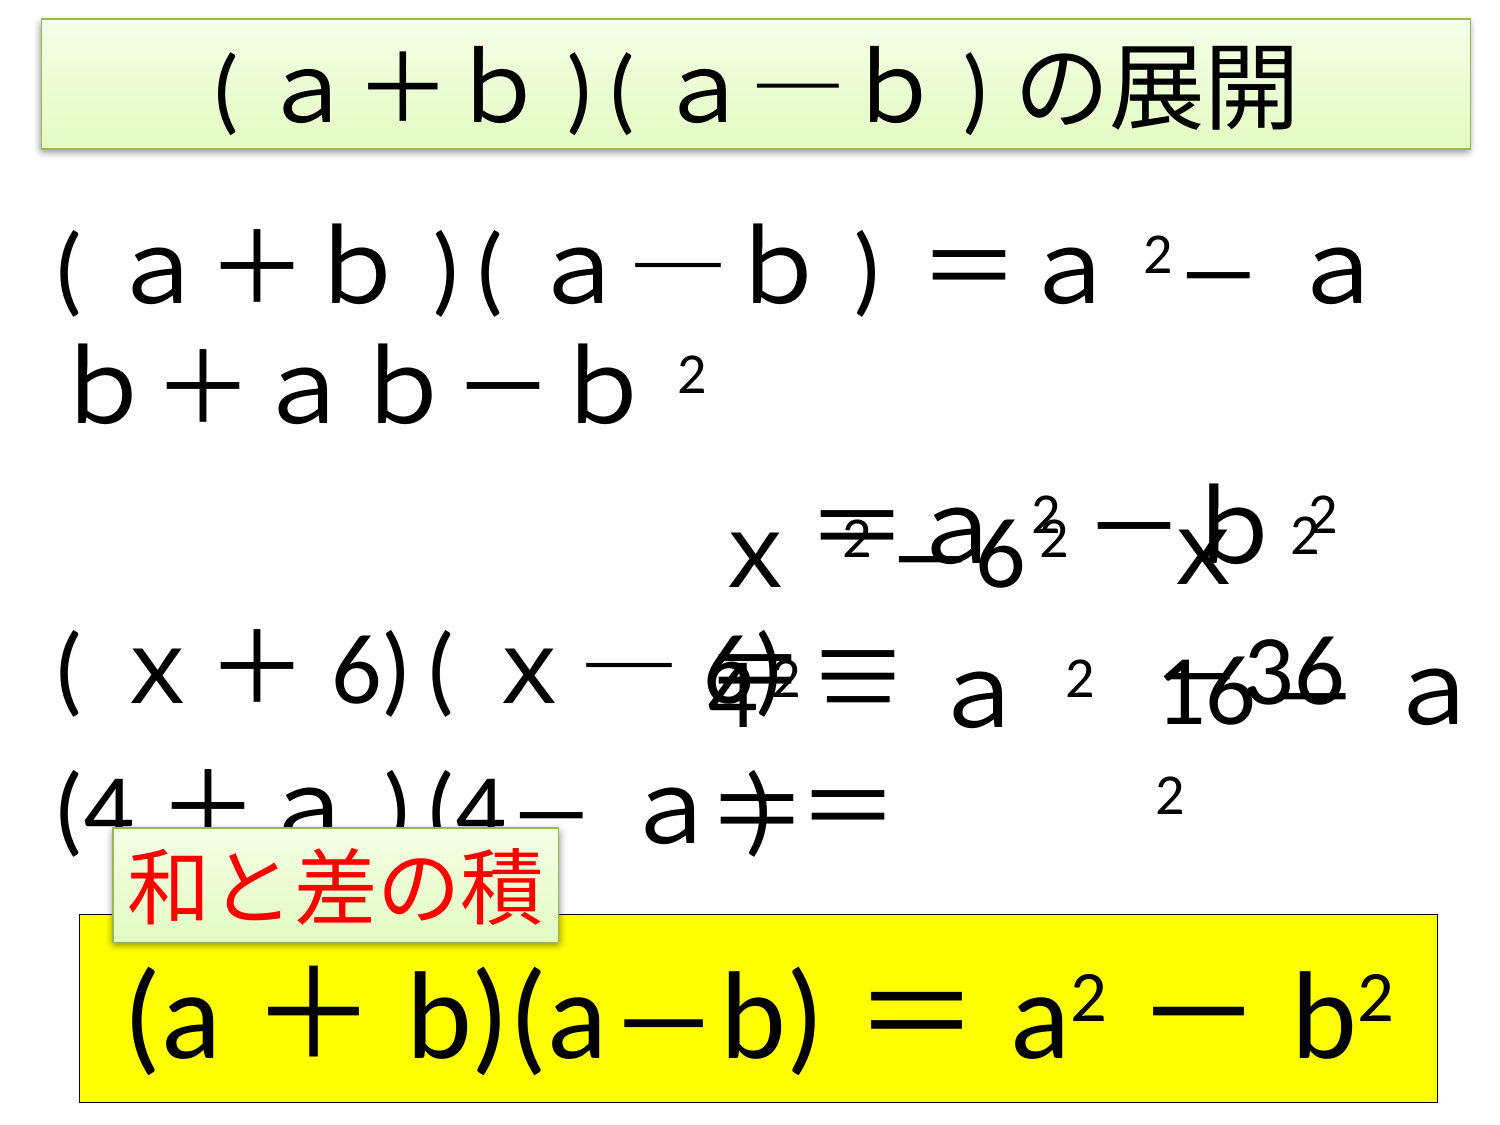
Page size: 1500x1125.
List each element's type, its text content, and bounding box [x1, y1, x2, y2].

text_box ｘ 2 ―6 2 ＝ [690, 479, 1138, 735]
text_box (a＋b)(a―b)＝a2－b2 [79, 914, 1438, 1103]
text_box 4 2 ―ａ 2 ＝ [692, 620, 1166, 875]
list (ａ＋ｂ) (ａ―ｂ) ＝ａ2―ａｂ＋ａｂ－ｂ2 ＝ａ2－ｂ2 (ｘ＋6) (ｘ―6)＝ (4＋ａ) (4―ａ)＝ [38, 196, 1480, 787]
text_box ｘ 2 ―36 [1138, 476, 1499, 620]
title (ａ＋ｂ) (ａ―ｂ) の展開 [41, 18, 1471, 150]
text_box 16 ―ａ 2 [1140, 617, 1500, 872]
text_box 和と差の積 [112, 827, 559, 943]
